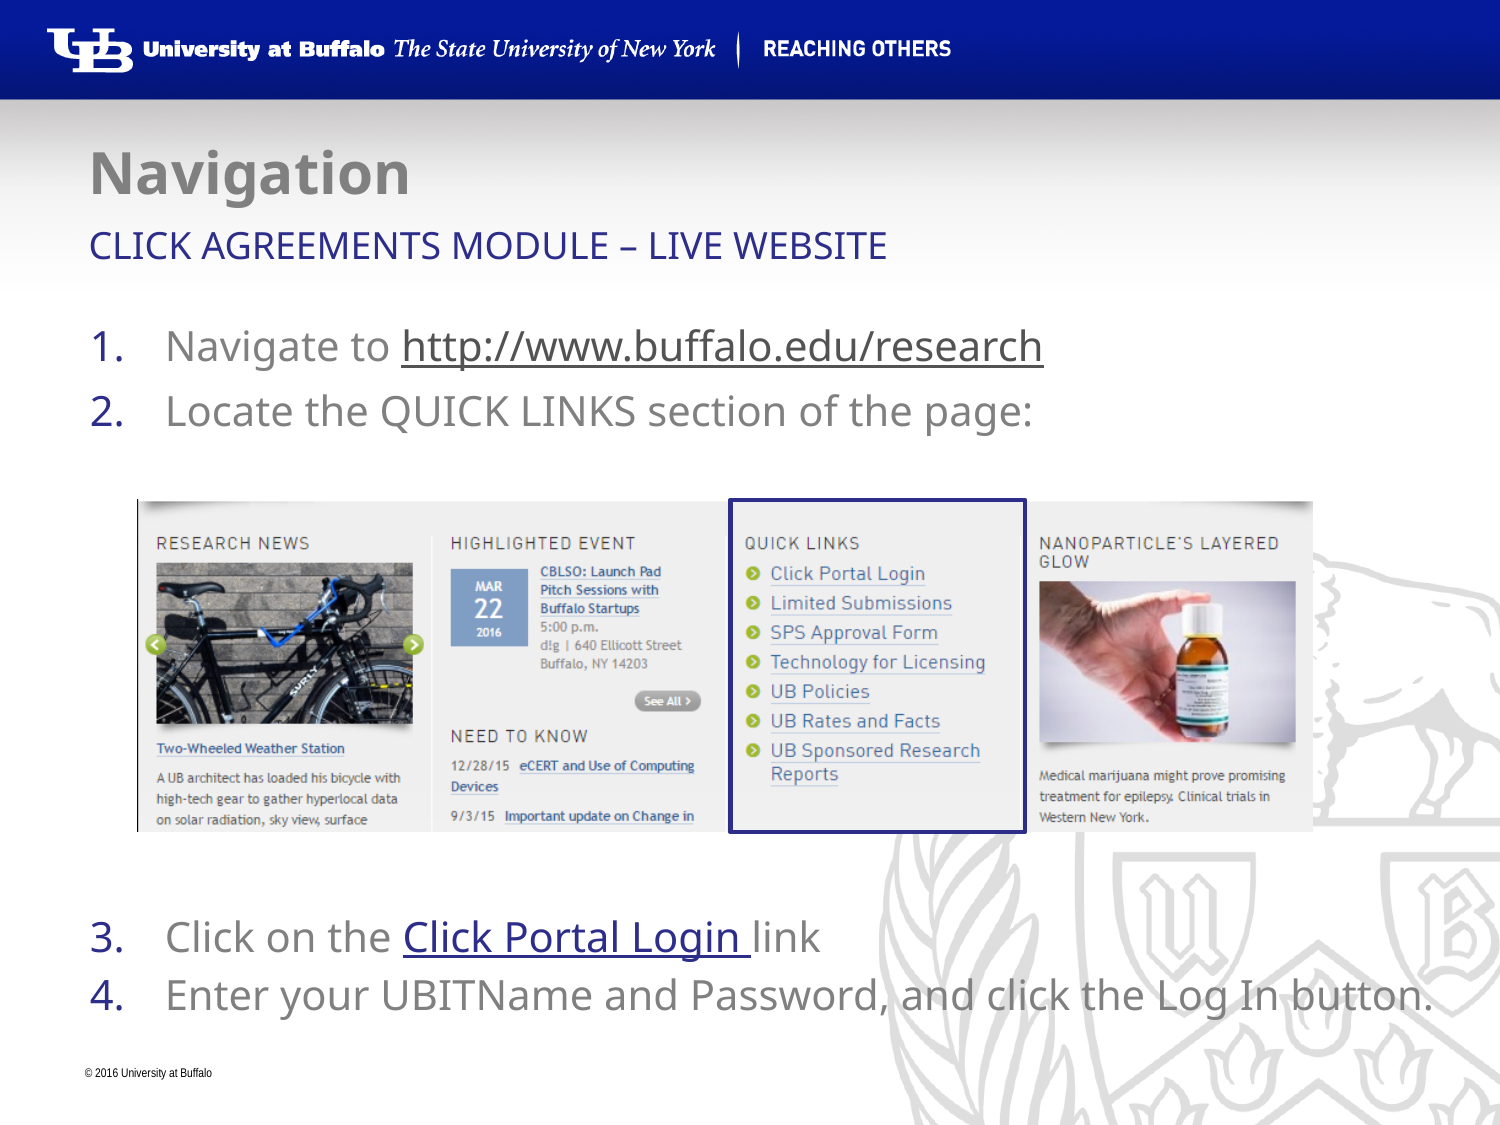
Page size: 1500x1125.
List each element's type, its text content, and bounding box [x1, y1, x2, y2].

picture [0, 0, 1500, 1125]
title Navigation [73, 128, 1132, 213]
subtitle Click Agreements Module – Live Website [73, 214, 1130, 290]
list Navigate to http://www.buffalo.edu/research Locate the QUICK LINKS section of the page: Click on the Click Portal Login link Enter your UBITName and Password, and click the Log In button. [75, 312, 1455, 1050]
